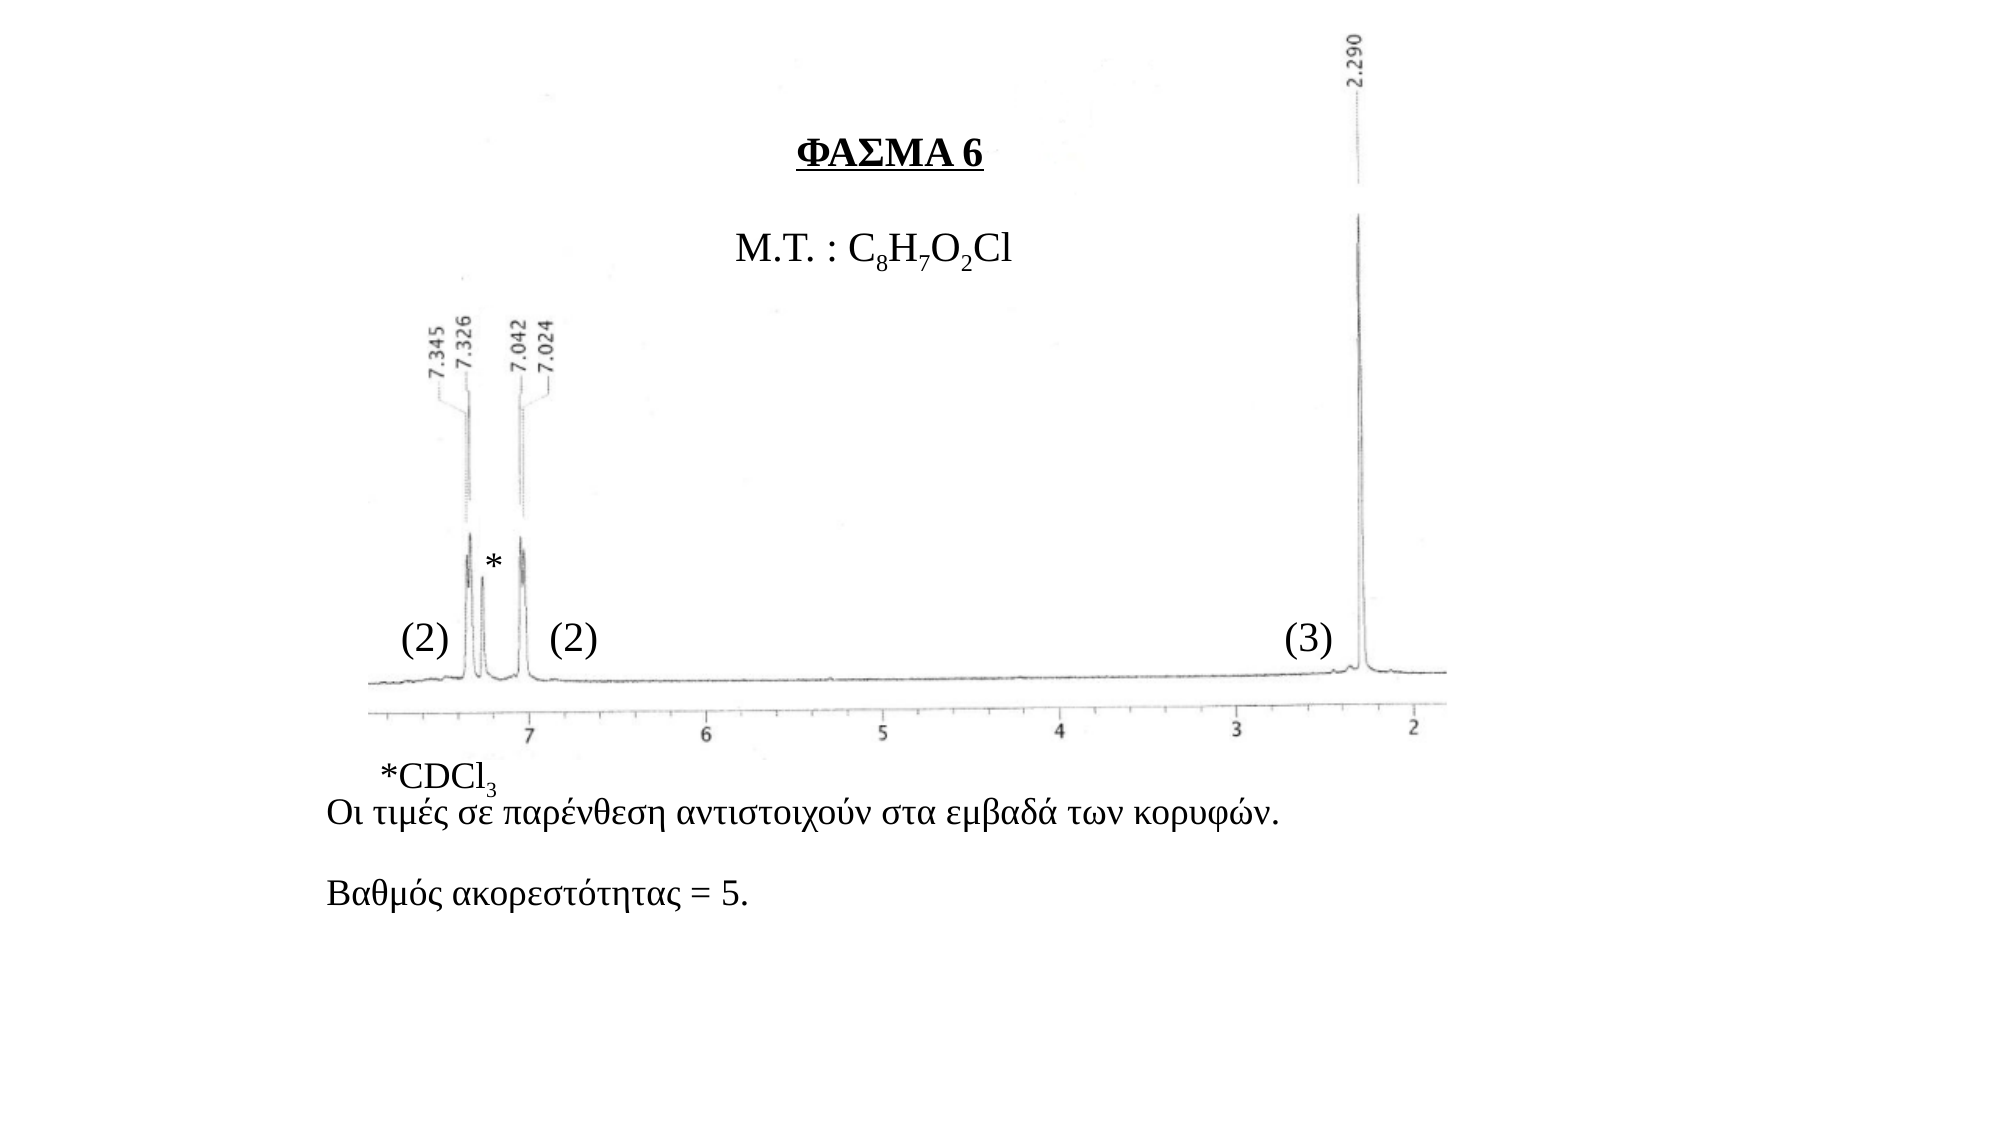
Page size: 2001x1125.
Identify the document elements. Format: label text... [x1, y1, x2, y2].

text_box Οι τιμές σε παρένθεση αντιστοιχούν στα εμβαδά των κορυφών. Βαθμός ακορεστότητας = 5. [311, 784, 1389, 921]
picture [368, 26, 1458, 760]
text_box *CDCl3 [365, 744, 673, 805]
